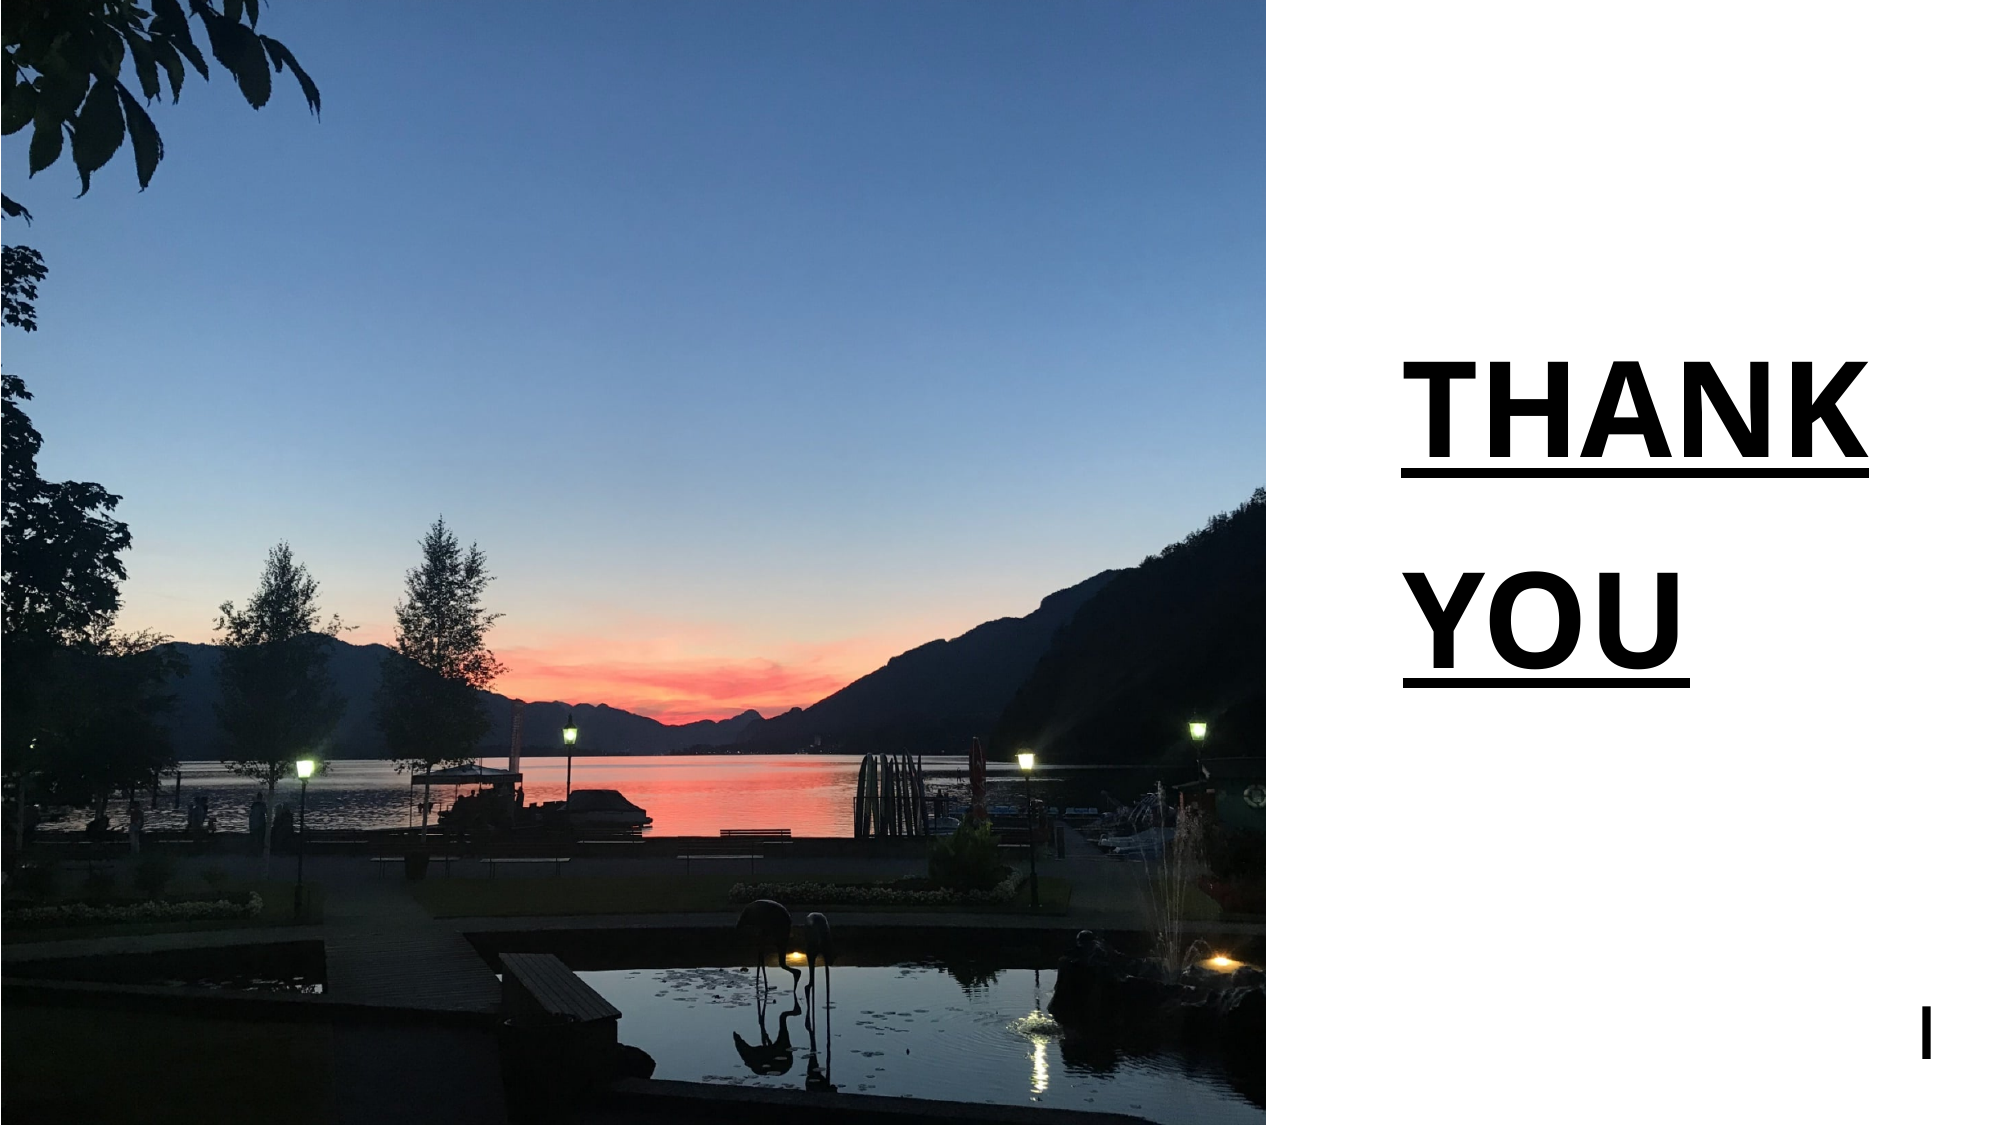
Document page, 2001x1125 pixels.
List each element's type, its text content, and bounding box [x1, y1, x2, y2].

text_box YOU [1395, 527, 1698, 702]
text_box [1922, 1006, 1931, 1059]
picture [0, 0, 1266, 1125]
text_box THANK [1393, 317, 1877, 492]
